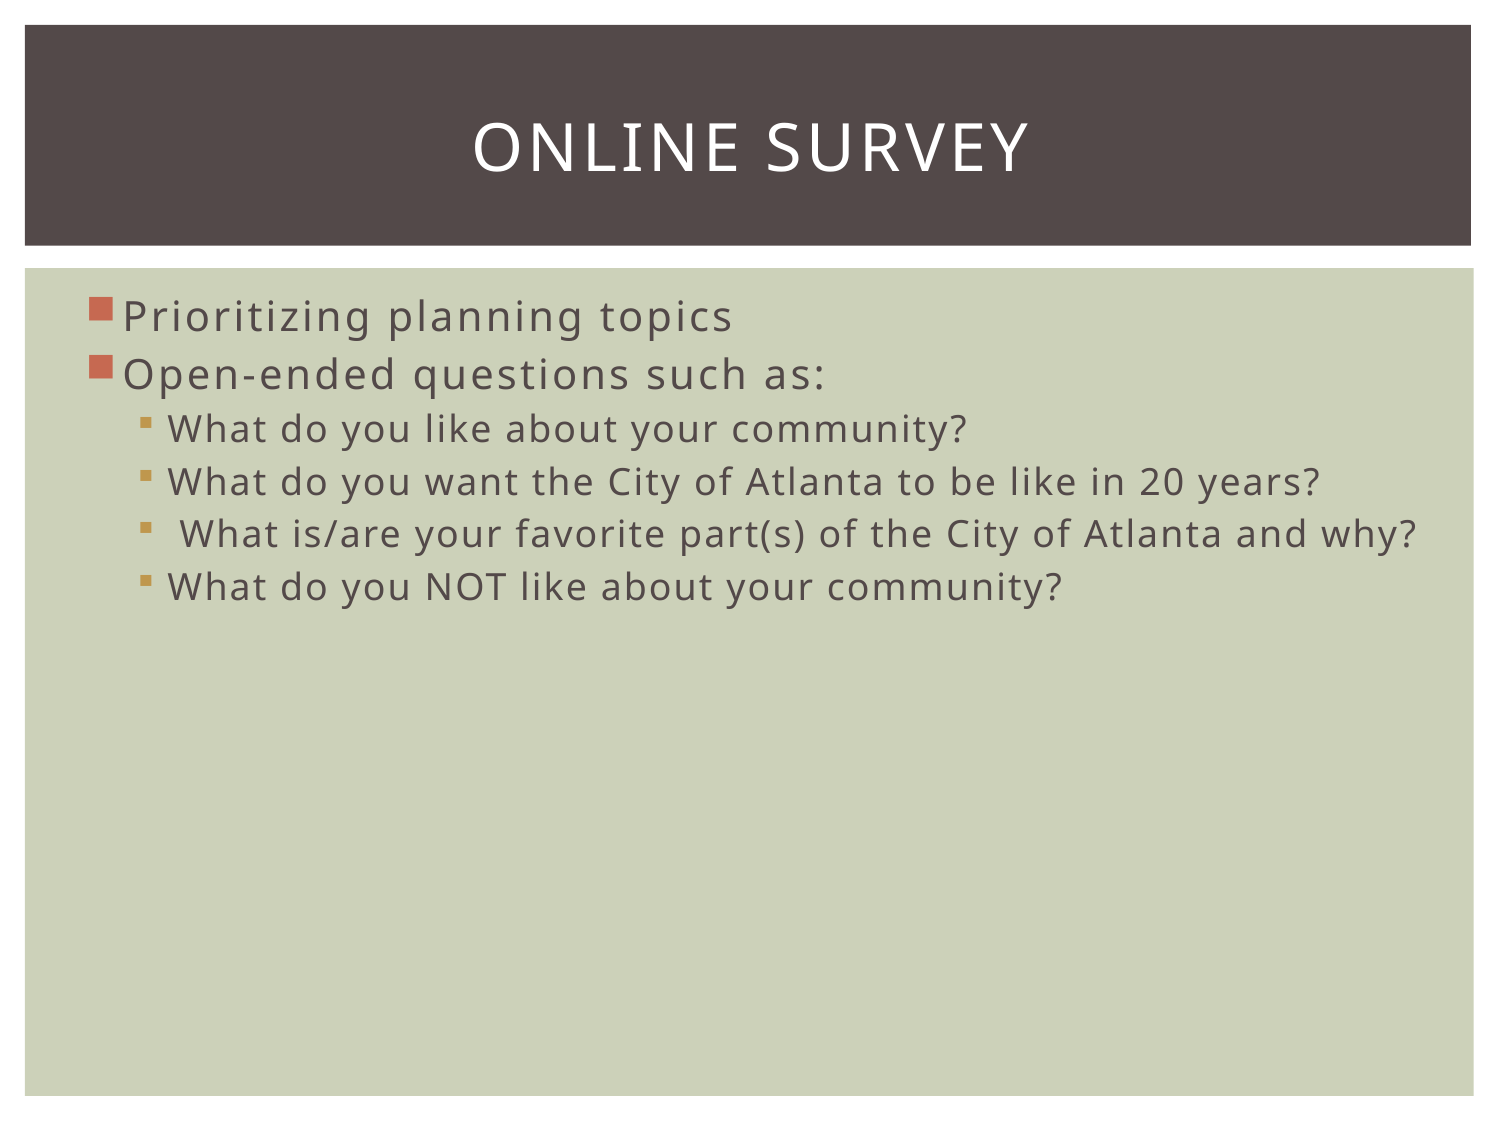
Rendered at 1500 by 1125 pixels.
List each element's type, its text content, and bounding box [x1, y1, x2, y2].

list Prioritizing planning topics Open-ended questions such as: What do you like about your community? What do you want the City of Atlanta to be like in 20 years? What is/are your favorite part(s) of the City of Atlanta and why? What do you NOT like about your community? [62, 281, 1442, 1005]
title ONLINE Survey [62, 58, 1438, 232]
